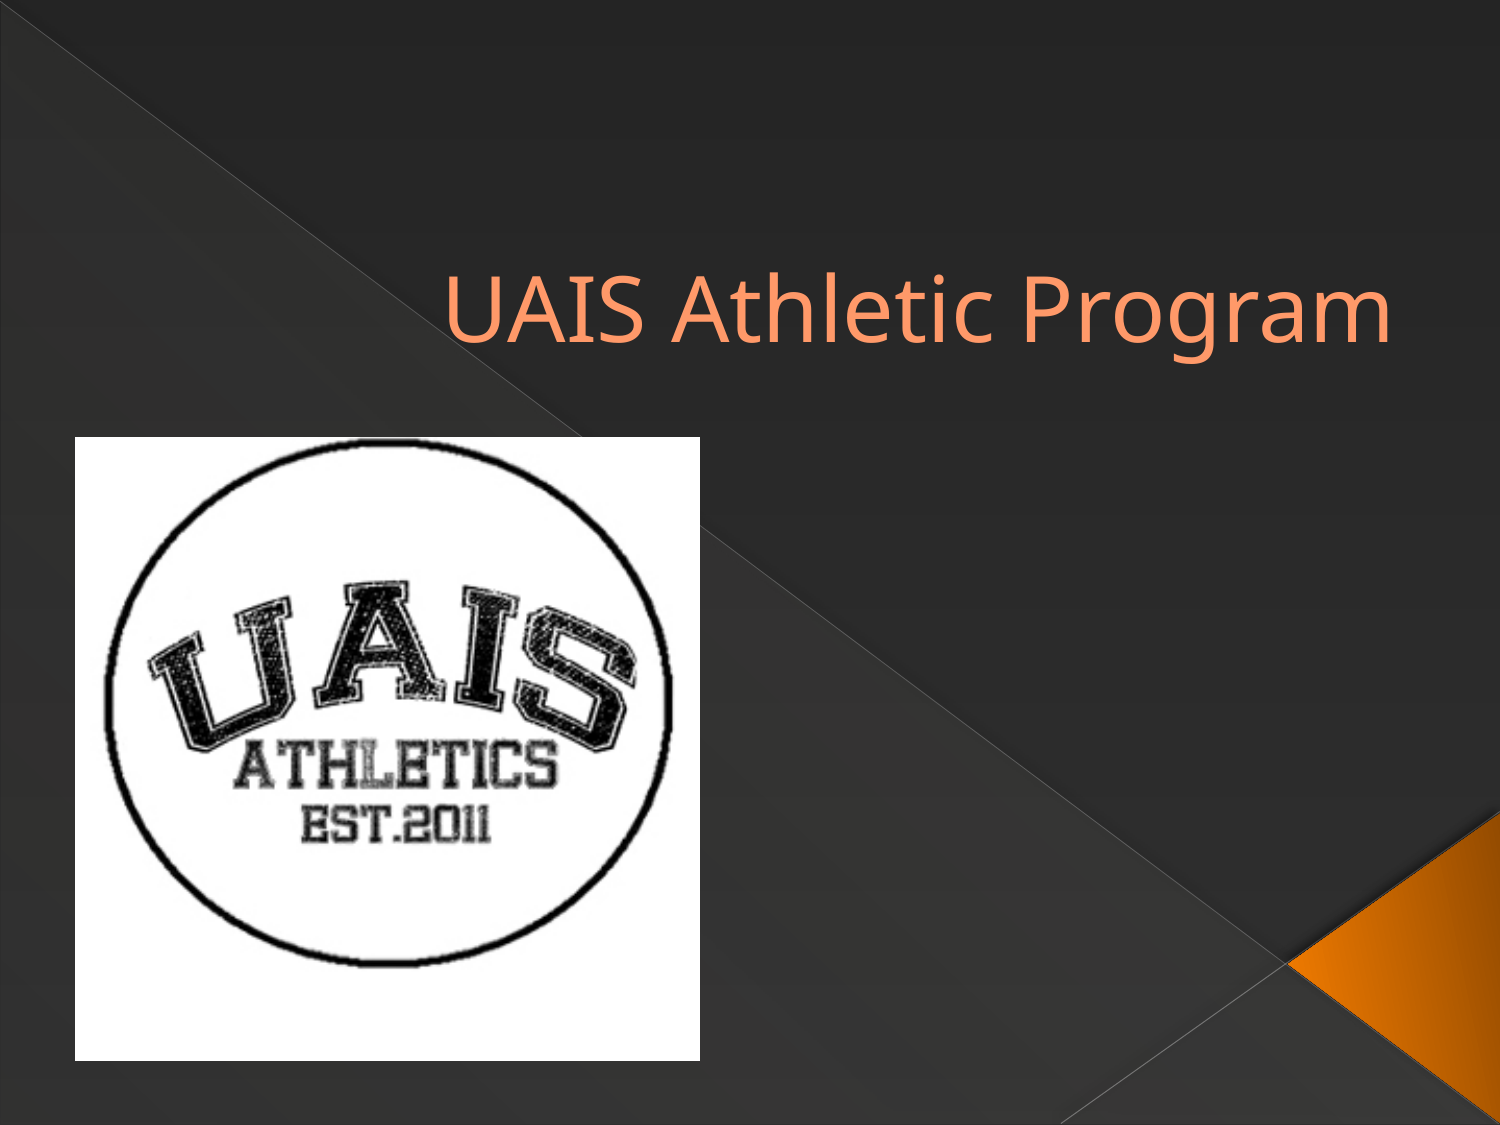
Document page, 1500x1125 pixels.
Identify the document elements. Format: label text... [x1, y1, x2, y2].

title UAIS Athletic Program [88, 127, 1412, 369]
picture [74, 437, 701, 1061]
